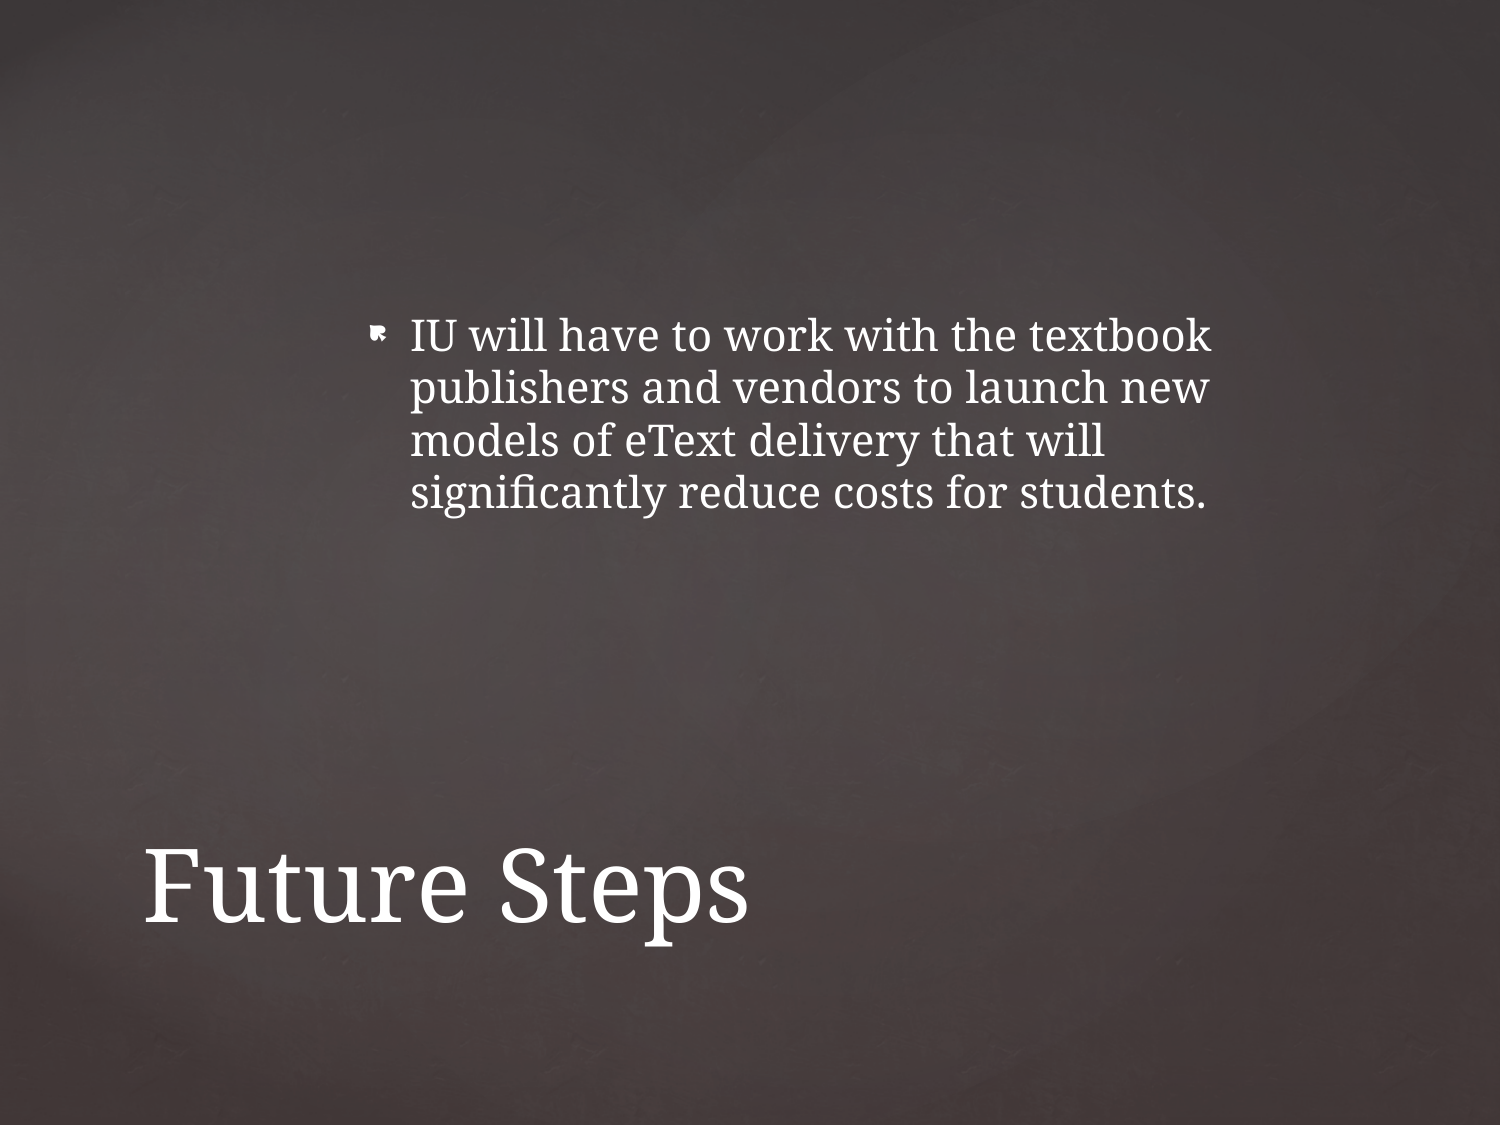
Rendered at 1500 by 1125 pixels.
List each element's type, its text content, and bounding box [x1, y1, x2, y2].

list IU will have to work with the textbook publishers and vendors to launch new models of eText delivery that will significantly reduce costs for students. [350, 112, 1350, 713]
title Future Steps [127, 800, 1365, 950]
